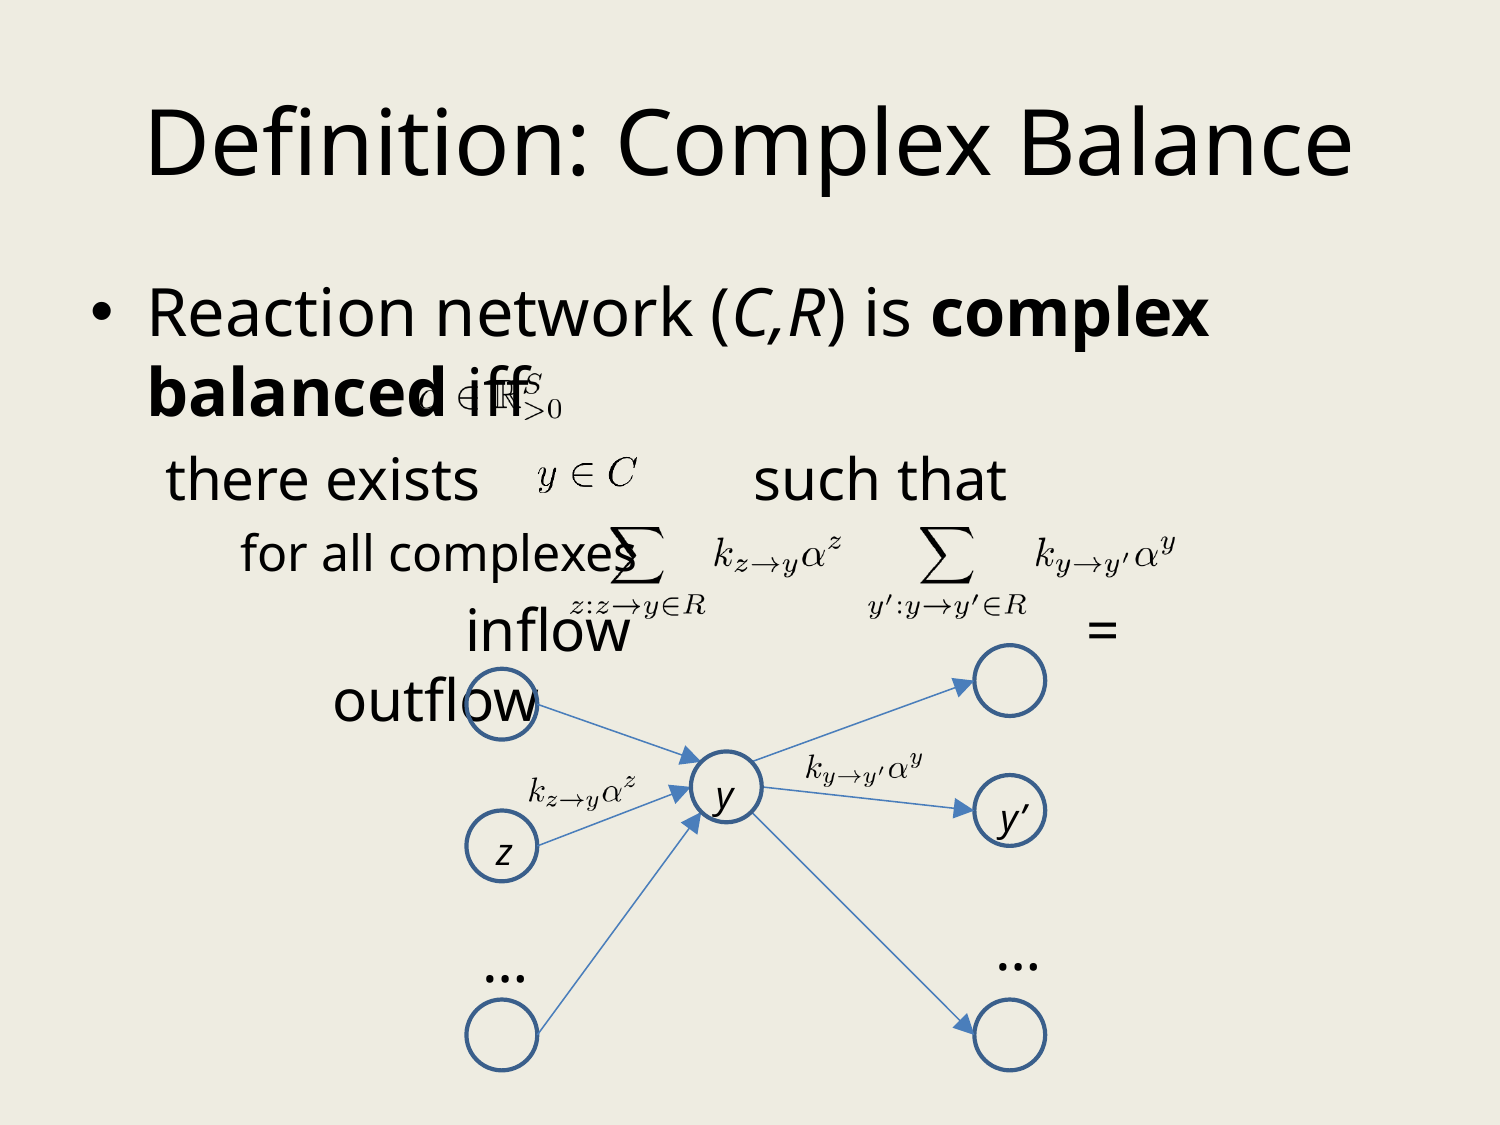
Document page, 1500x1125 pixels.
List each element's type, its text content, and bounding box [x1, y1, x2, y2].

picture [867, 526, 1175, 619]
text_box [449, 668, 702, 1071]
picture [418, 373, 561, 420]
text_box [690, 751, 762, 825]
picture [528, 776, 635, 811]
picture [805, 752, 923, 788]
title Definition: Complex Balance [75, 45, 1425, 233]
picture [570, 526, 841, 619]
picture [537, 455, 637, 493]
list Reaction network (C,R) is complex balanced iff there exists such that for all complexes inflow = outflow [75, 262, 1425, 1005]
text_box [751, 644, 1075, 1071]
